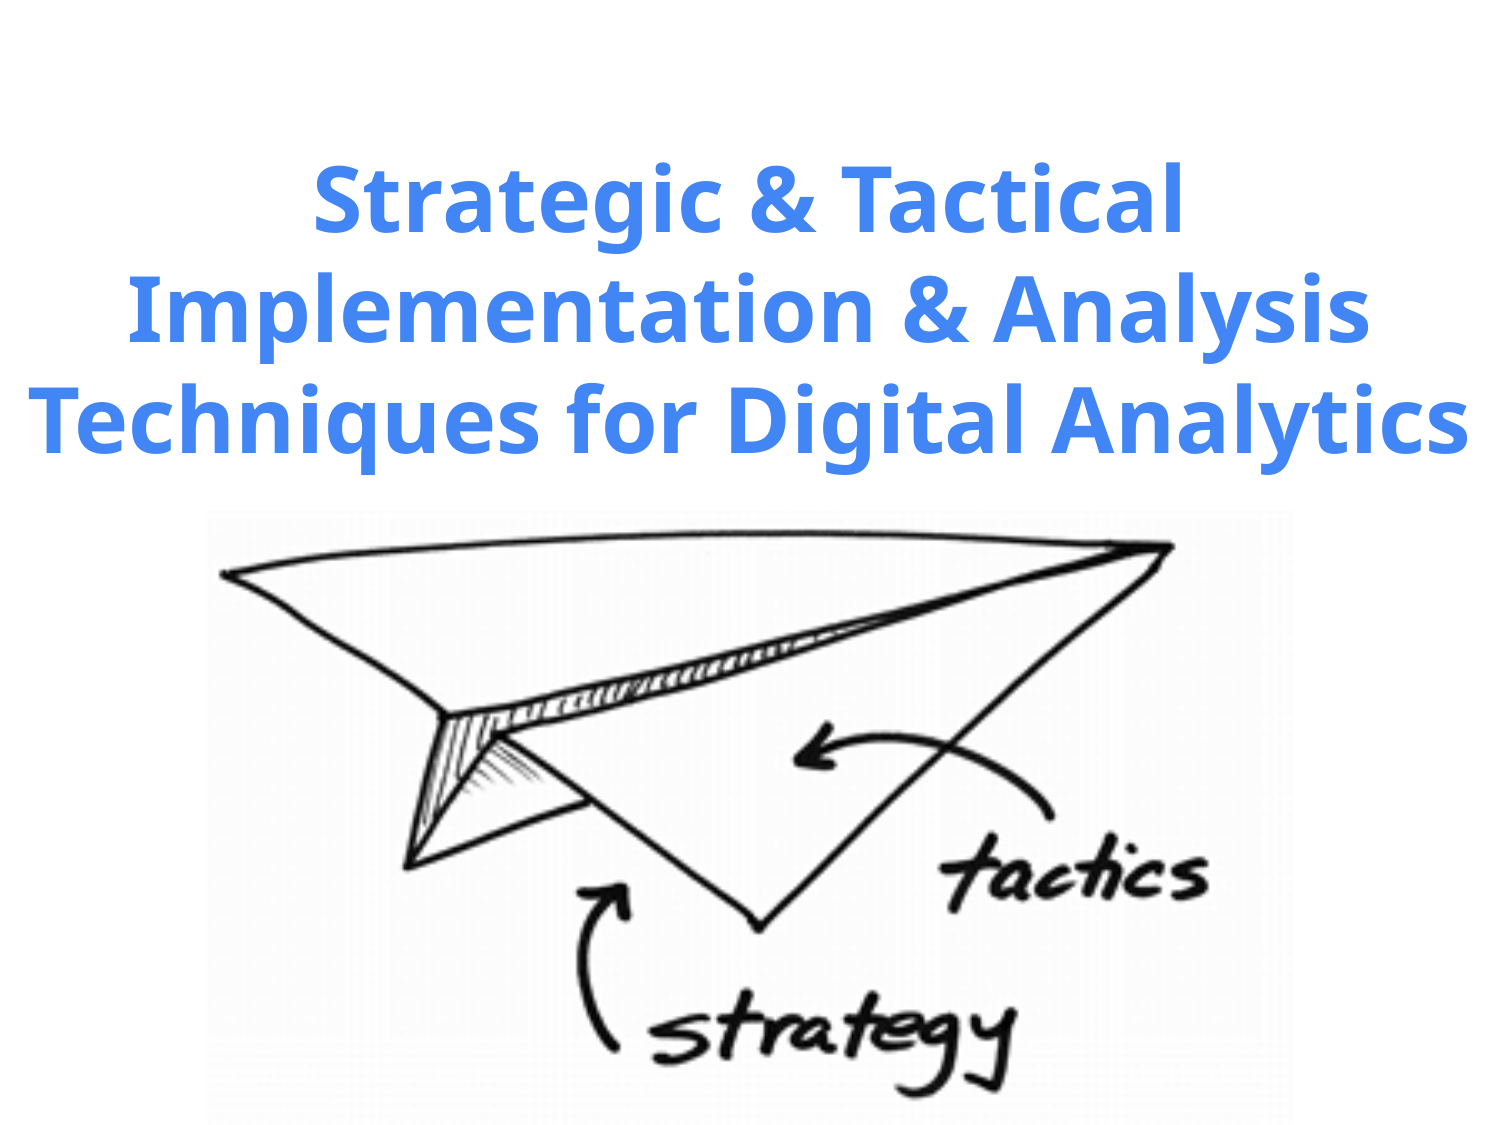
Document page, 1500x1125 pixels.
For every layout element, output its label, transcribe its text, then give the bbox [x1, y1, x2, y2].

title Strategic & Tactical Implementation & Analysis Techniques for Digital Analytics [0, 50, 1500, 563]
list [207, 510, 1293, 1125]
